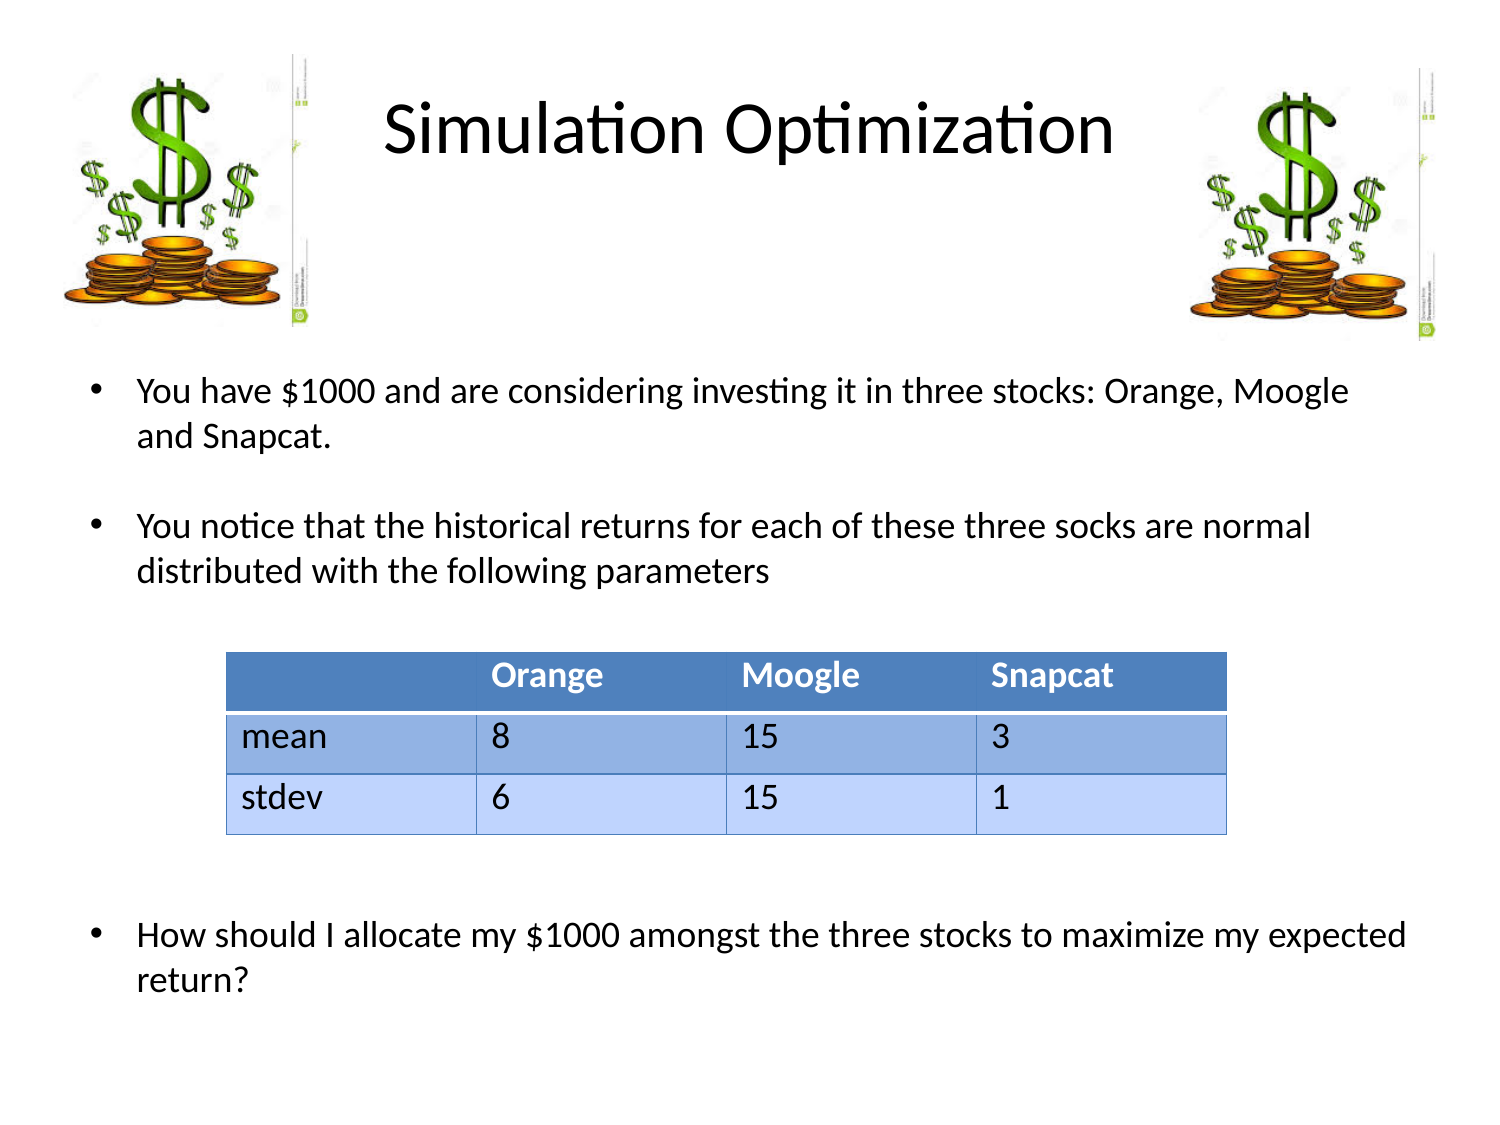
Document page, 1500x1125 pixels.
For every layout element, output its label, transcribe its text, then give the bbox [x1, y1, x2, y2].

table_header Moogle [727, 653, 976, 711]
table_cell 1 [977, 775, 1226, 834]
text_box How should I allocate my $1000 amongst the three stocks to maximize my expected return? [75, 902, 1446, 1008]
text_box [74, 262, 1425, 358]
text_box [74, 598, 1425, 1060]
table_cell 15 [727, 715, 976, 773]
table_cell 6 [477, 775, 726, 834]
picture [1180, 67, 1438, 341]
table_cell stdev [227, 775, 476, 834]
table_cell mean [227, 715, 476, 773]
table_header Snapcat [977, 653, 1226, 711]
table_header Orange [477, 653, 726, 711]
table_cell 3 [977, 715, 1226, 773]
picture [53, 54, 312, 328]
table_cell 8 [477, 715, 726, 773]
title Simulation Optimization [75, 42, 1425, 205]
text_box You have $1000 and are considering investing it in three stocks: Orange, Moogle and Snapcat. You notice that the historical returns for each of these three socks are normal distributed with the following parameters [74, 358, 1425, 598]
table_header [227, 653, 476, 711]
table_cell 15 [727, 775, 976, 834]
